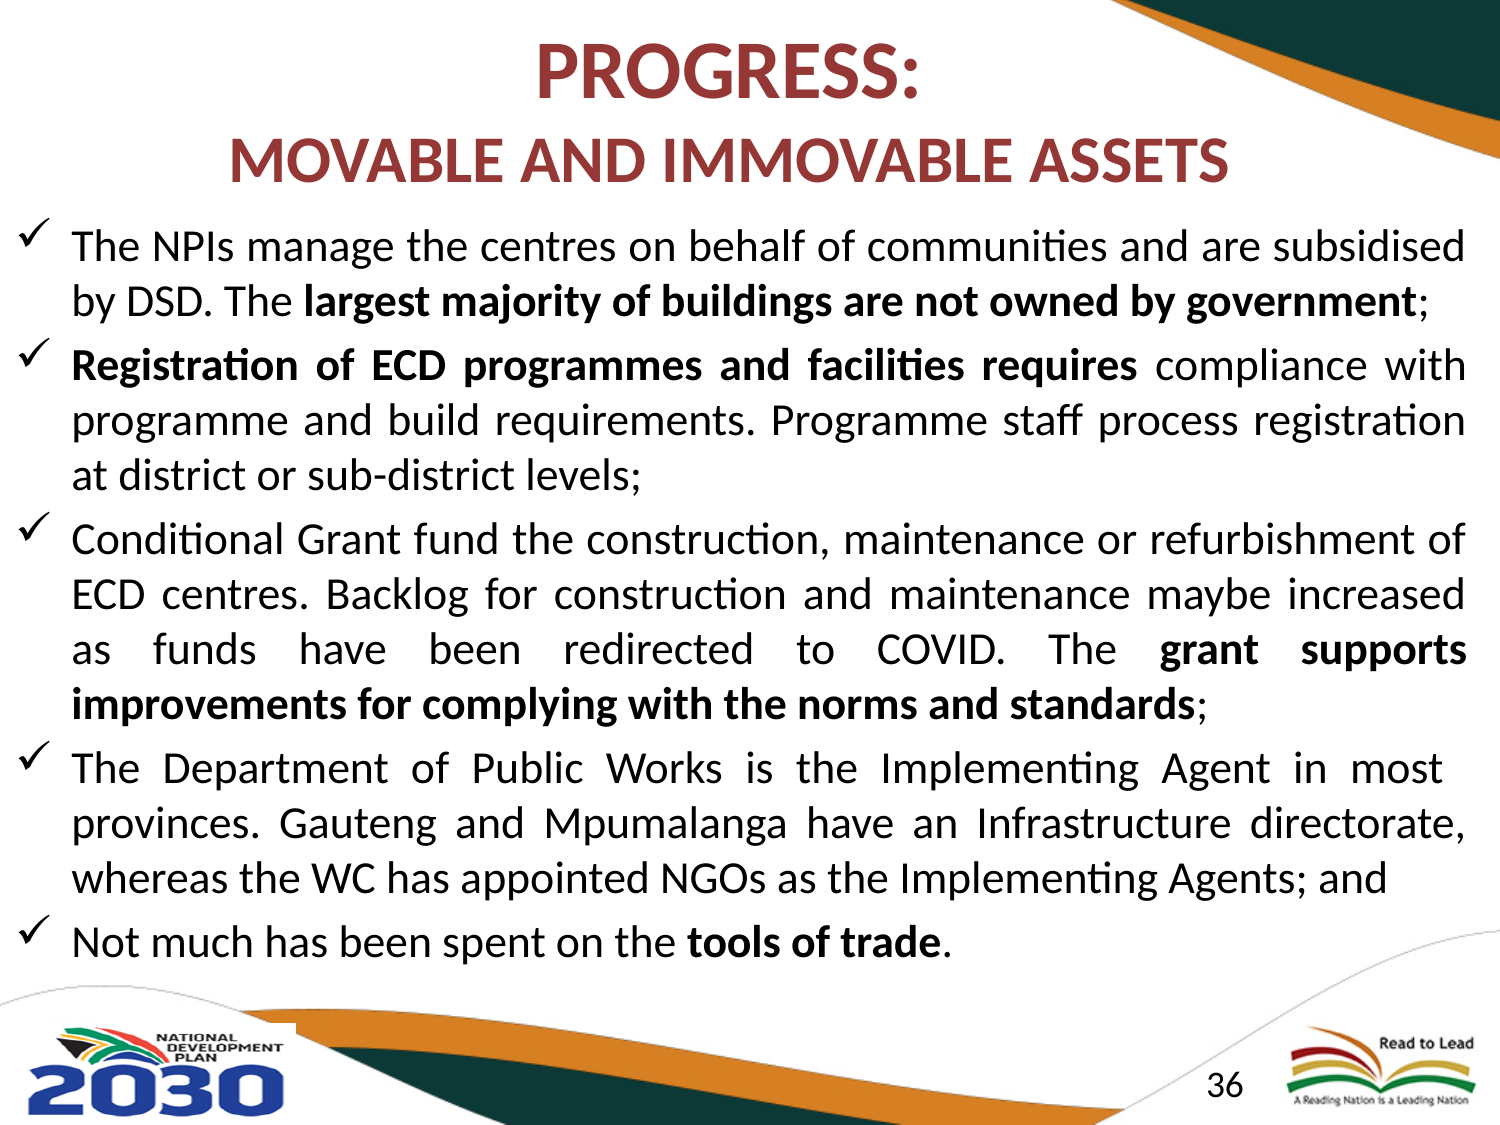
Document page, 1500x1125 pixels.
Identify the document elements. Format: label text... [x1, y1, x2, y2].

text_box 36 [1190, 1052, 1259, 1113]
picture [0, 0, 1500, 1125]
list The NPIs manage the centres on behalf of communities and are subsidised by DSD. The largest majority of buildings are not owned by government; Registration of ECD programmes and facilities requires compliance with programme and build requirements. Programme staff process registration at district or sub-district levels; Conditional Grant fund the construction, maintenance or refurbishment of ECD centres. Backlog for construction and maintenance maybe increased as funds have been redirected to COVID. The grant supports improvements for complying with the norms and standards; The Department of Public Works is the Implementing Agent in most provinces. Gauteng and Mpumalanga have an Infrastructure directorate, whereas the WC has appointed NGOs as the Implementing Agents; and Not much has been spent on the tools of trade. [0, 208, 1483, 1028]
text_box Progress: Movable and Immovable Assets [0, 32, 1459, 179]
